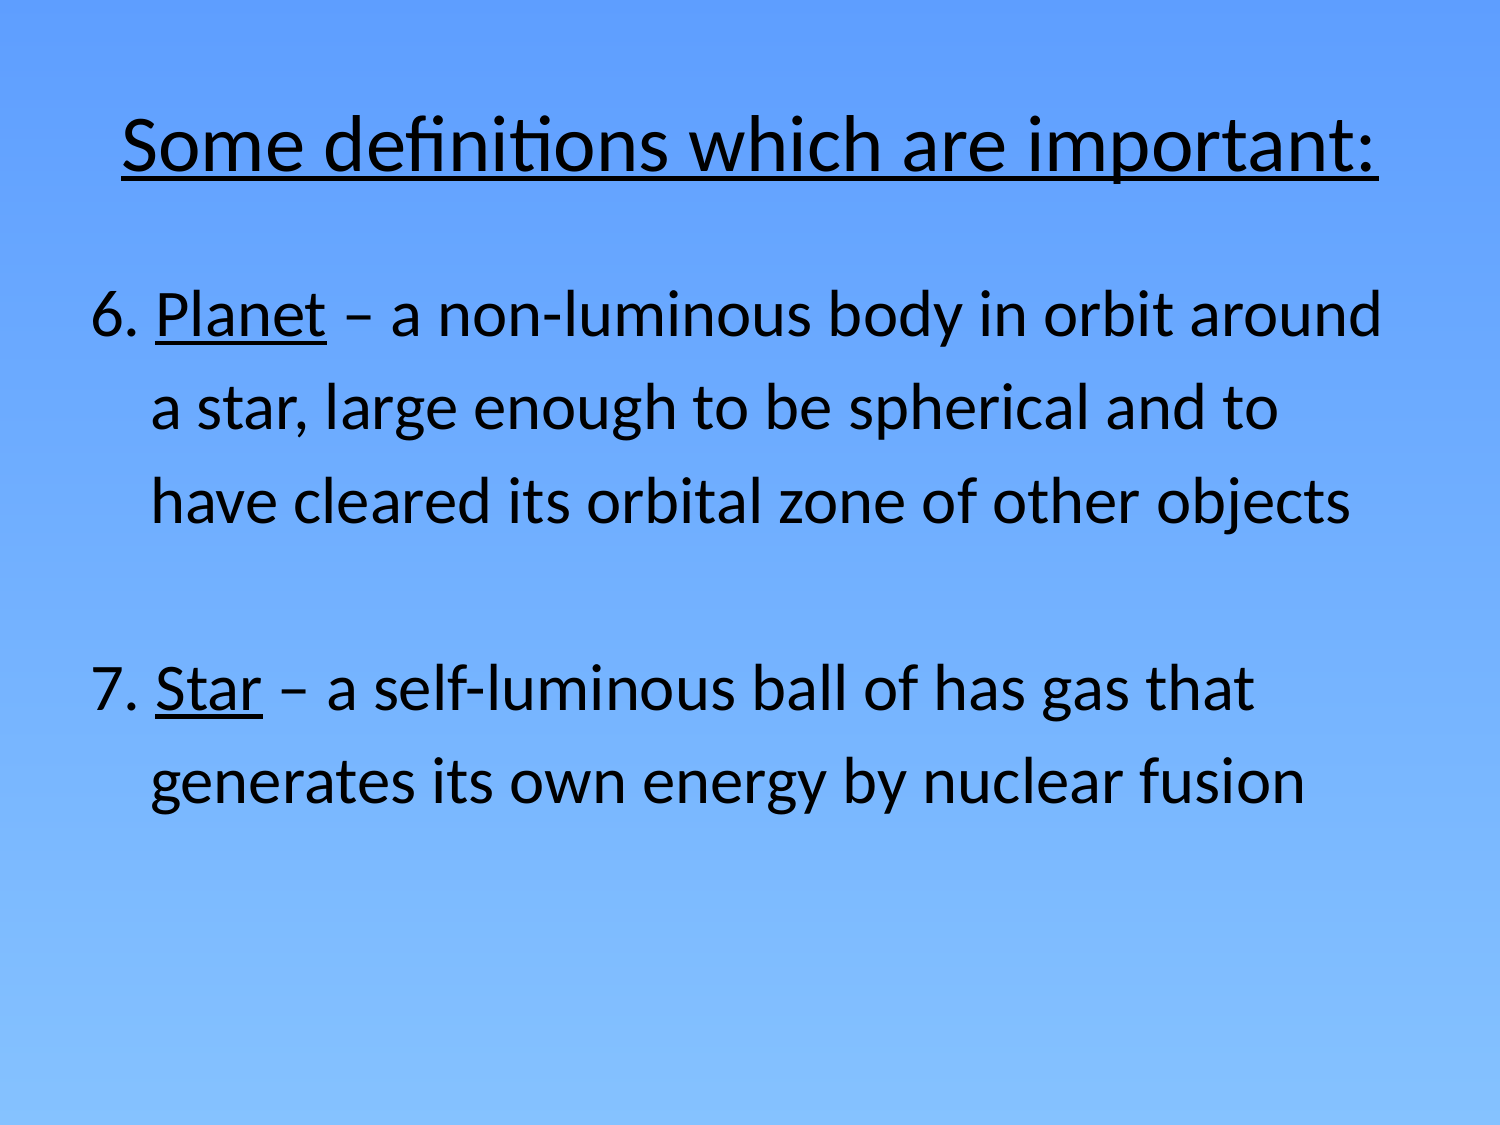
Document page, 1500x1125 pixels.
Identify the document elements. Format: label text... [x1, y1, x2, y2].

title Some definitions which are important: [75, 45, 1425, 233]
list 6. Planet – a non-luminous body in orbit around a star, large enough to be spherical and to have cleared its orbital zone of other objects 7. Star – a self-luminous ball of has gas that generates its own energy by nuclear fusion [75, 262, 1425, 1005]
